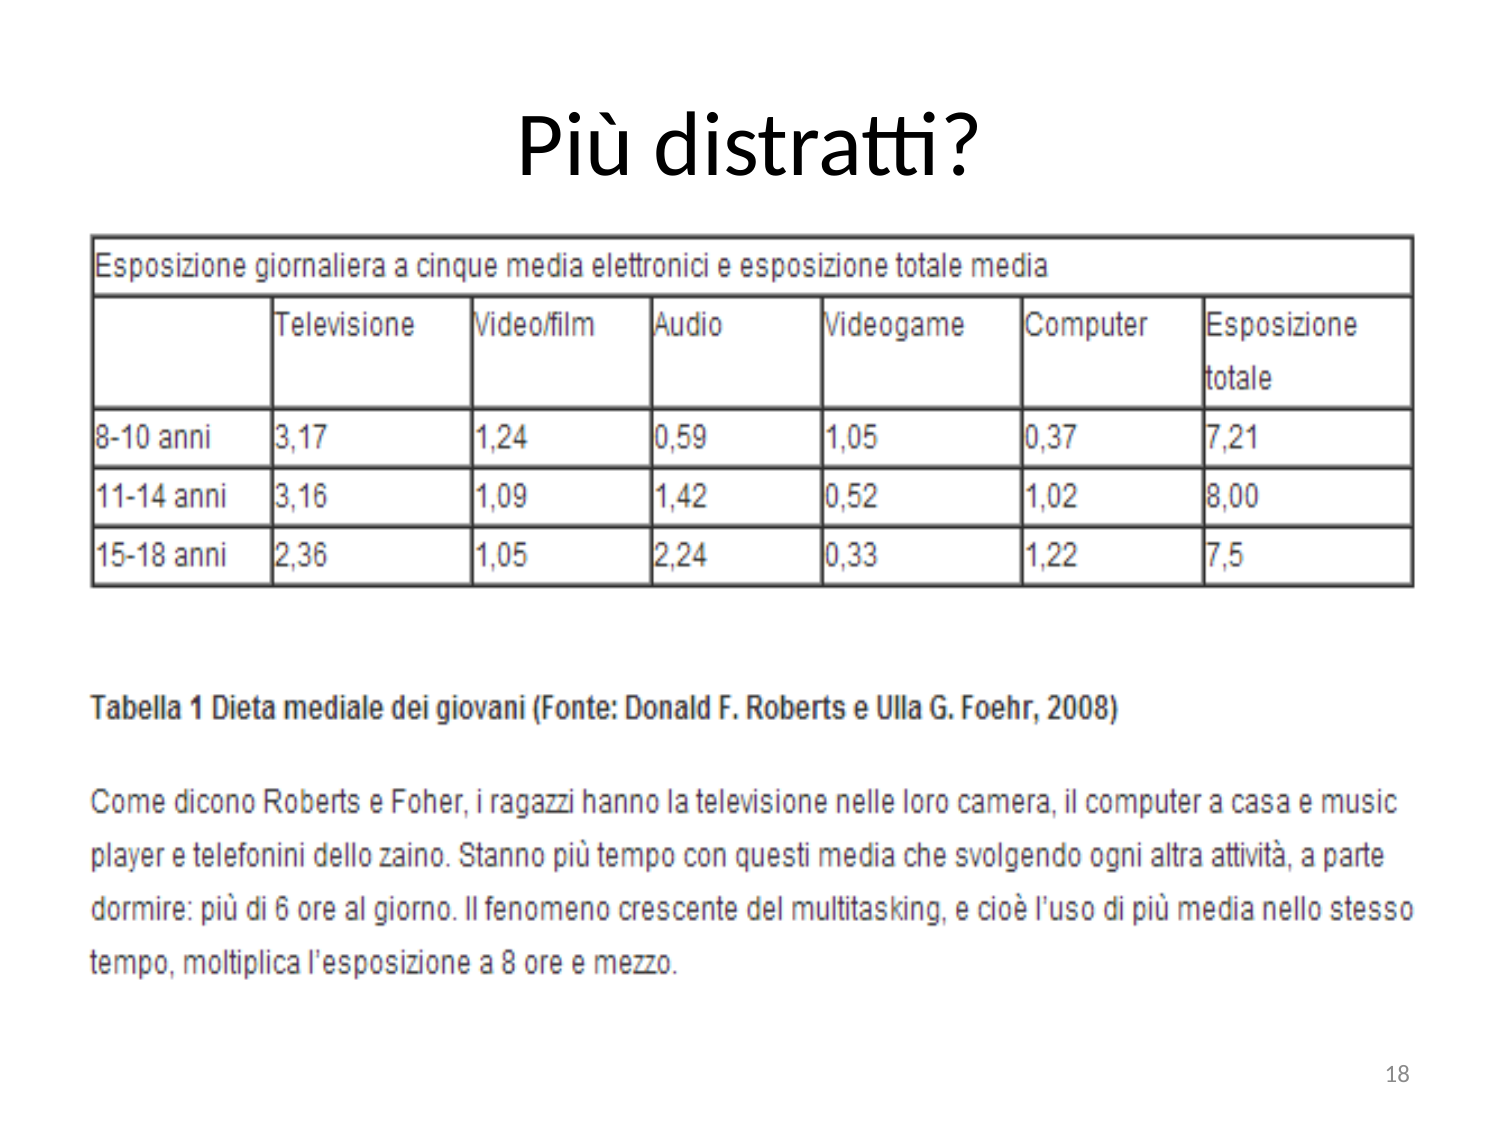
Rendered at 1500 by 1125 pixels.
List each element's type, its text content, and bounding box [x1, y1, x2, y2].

title Più distratti? [75, 45, 1425, 209]
slide_number 18 [1074, 1042, 1425, 1103]
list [74, 207, 1424, 988]
